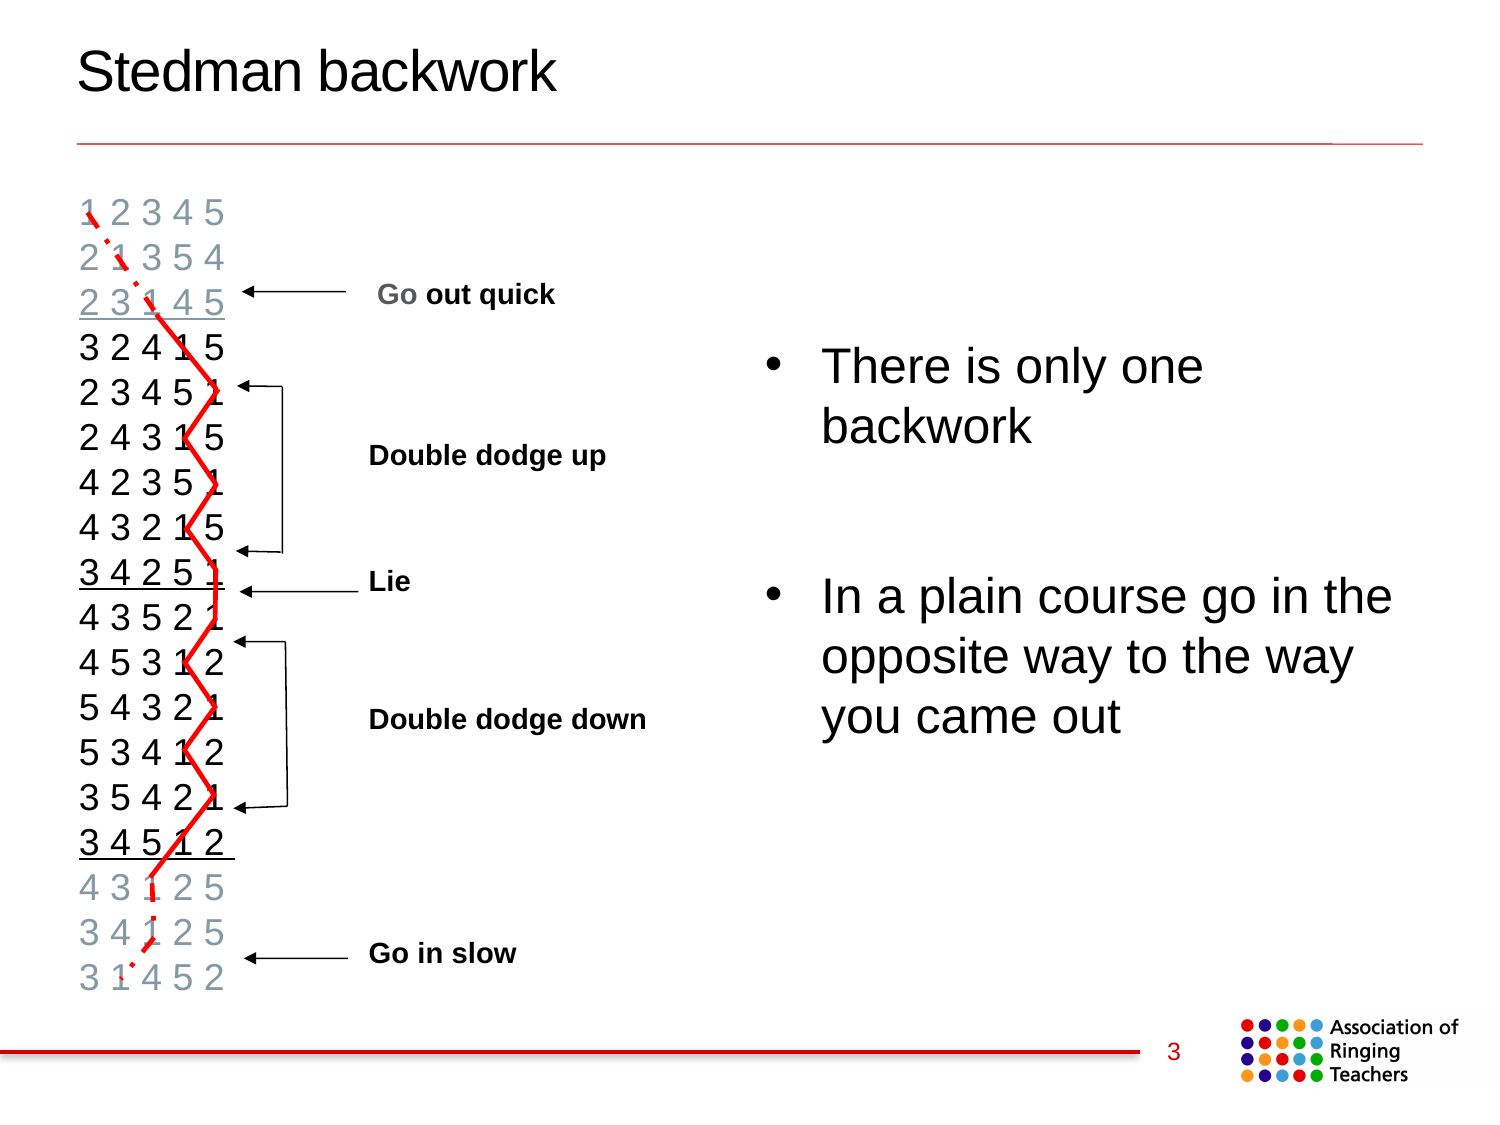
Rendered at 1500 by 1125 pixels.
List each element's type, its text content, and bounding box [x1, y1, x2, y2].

title Stedman backwork [76, 6, 1424, 129]
text_box [235, 545, 281, 558]
list 1 2 3 4 5 2 1 3 5 4 2 3 1 4 5 3 2 4 1 5 2 3 4 5 1 2 4 3 1 5 4 2 3 5 1 4 3 2 1 5 3 4 2 5 1 4 3 5 2 1 4 5 3 1 2 5 4 3 2 1 5 3 4 1 2 3 5 4 2 1 3 4 5 1 2 4 3 1 2 5 3 4 1 2 5 3 1 4 5 2 [78, 167, 323, 999]
text_box [233, 801, 288, 815]
text_box [239, 585, 359, 598]
text_box [243, 952, 348, 965]
text_box There is only one backwork In a plain course go in the opposite way to the way you came out [749, 325, 1439, 751]
text_box [241, 285, 346, 298]
list Go out quick Double dodge up Lie Double dodge down Go in slow [368, 184, 668, 997]
text_box [233, 635, 286, 648]
text_box [236, 379, 283, 393]
